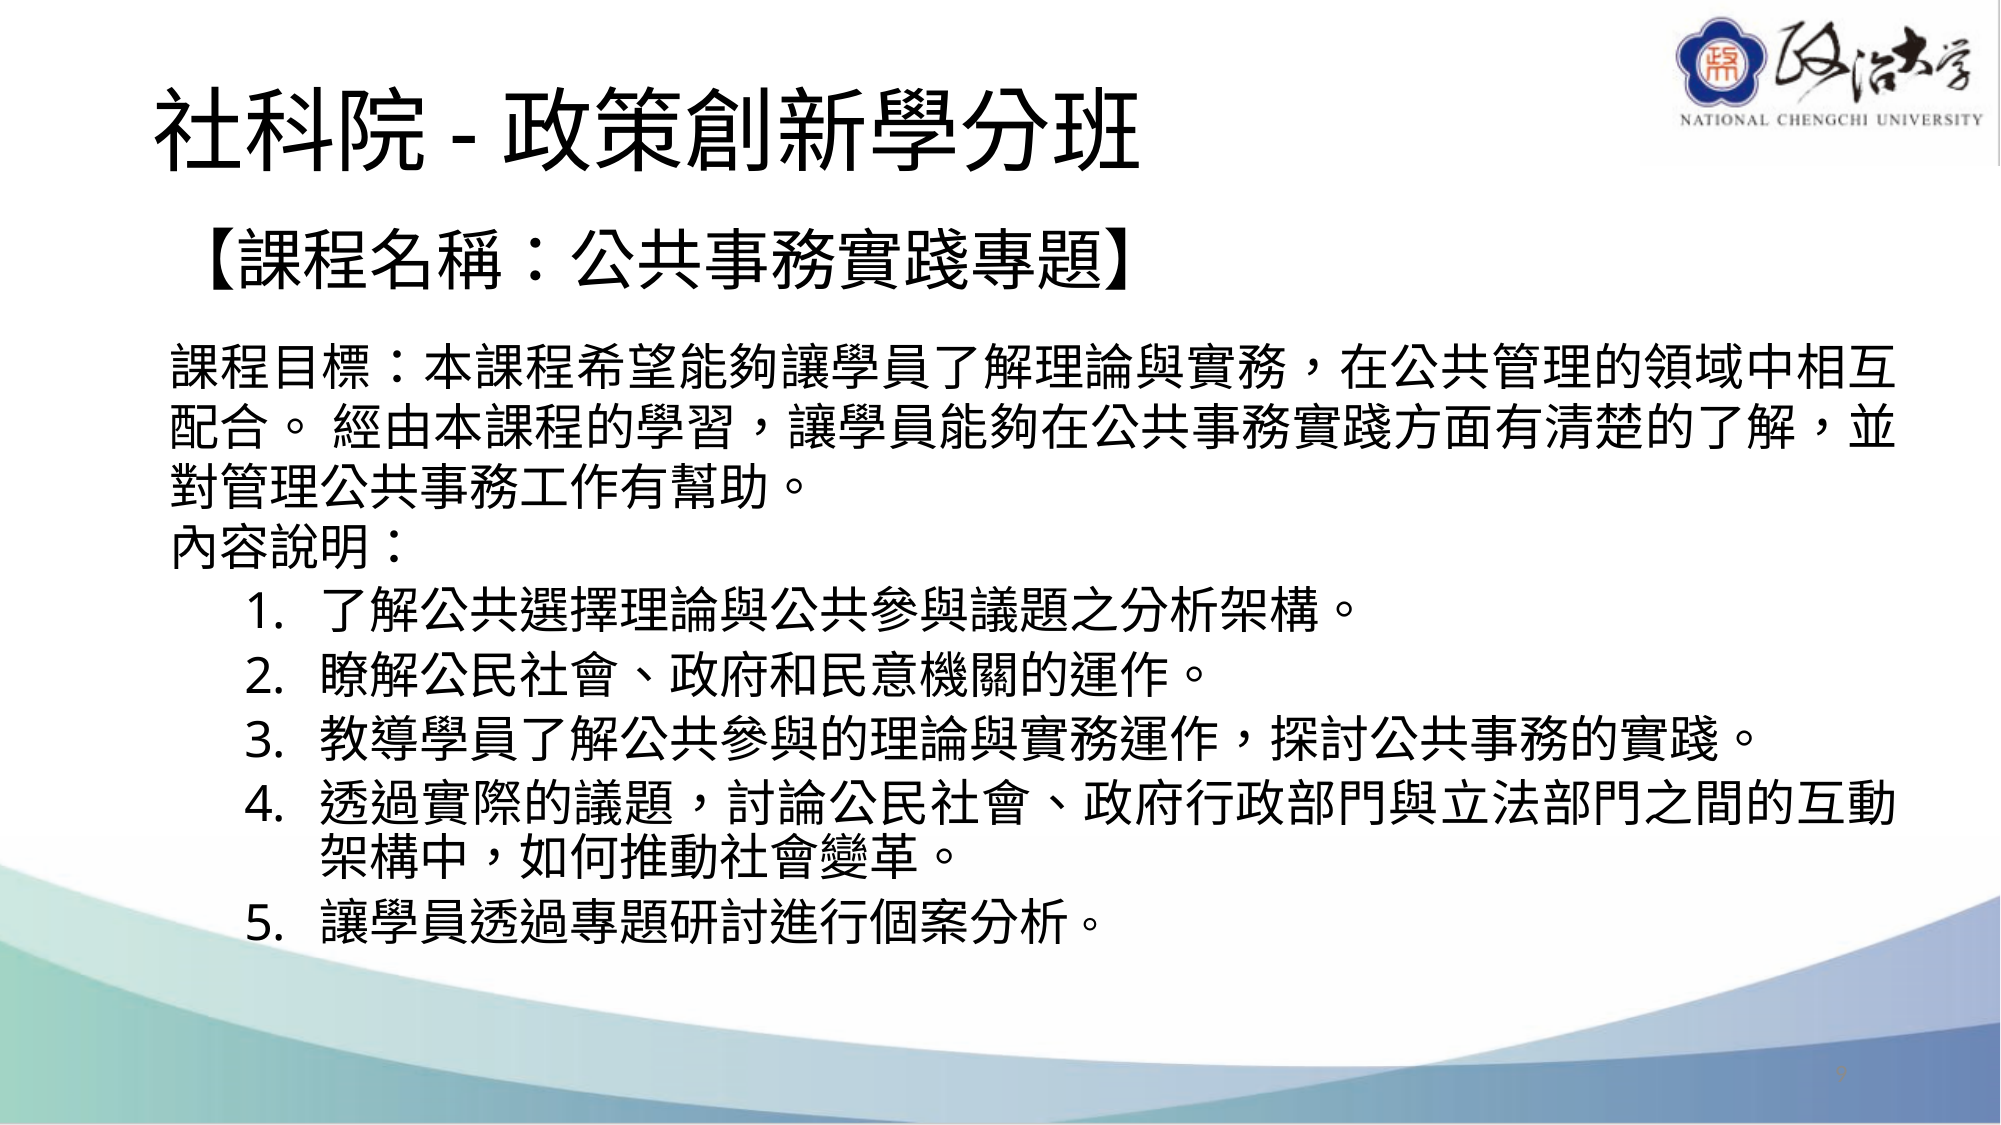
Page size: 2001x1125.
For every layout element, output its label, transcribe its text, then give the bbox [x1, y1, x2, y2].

slide_number 9 [1412, 1042, 1863, 1103]
text_box [154, 345, 1811, 992]
picture [0, 836, 2001, 1125]
picture [1640, 0, 2000, 166]
title 社科院-政策創新學分班 [137, 59, 1863, 211]
list 【課程名稱：公共事務實踐專題】 課程目標：本課程希望能夠讓學員了解理論與實務，在公共管理的領域中相互配合。 經由本課程的學習，讓學員能夠在公共事務實踐方面有清楚的了解，並對管理公共事務工作有幫助。 內容說明： 了解公共選擇理論與公共參與議題之分析架構。 瞭解公民社會、政府和民意機關的運作。 教導學員了解公共參與的理論與實務運作，探討公共事務的實踐。 透過實際的議題，討論公民社會、政府行政部門與立法部門之間的互動架構中，如何推動社會變革。 讓學員透過專題研討進行個案分析。 [154, 210, 1913, 1028]
